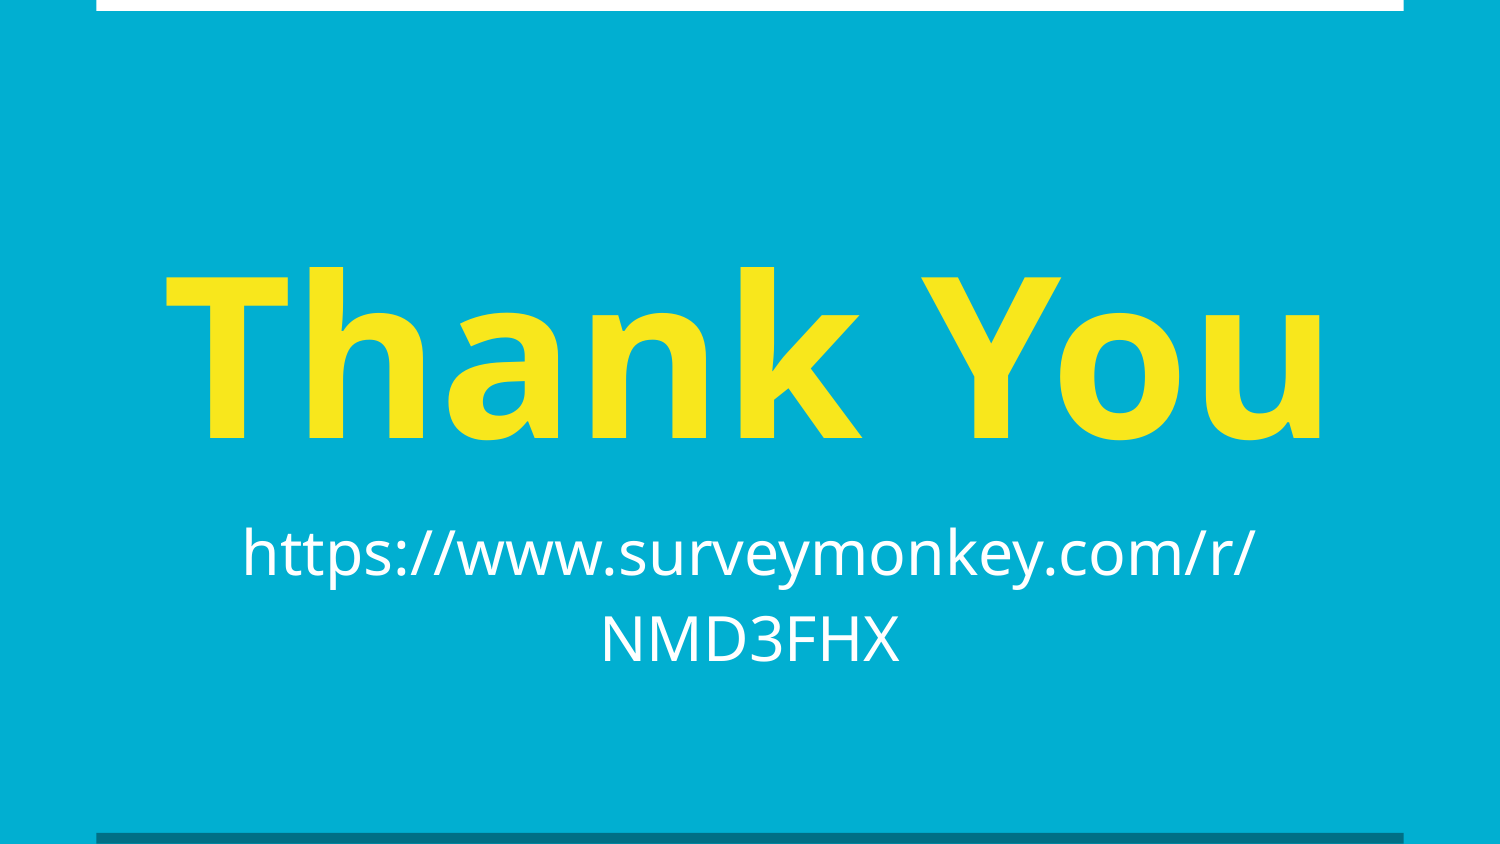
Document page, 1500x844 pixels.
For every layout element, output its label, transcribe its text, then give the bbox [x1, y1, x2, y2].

title Thank You [96, 222, 1404, 475]
list https://www.surveymonkey.com/r/NMD3FHX [96, 486, 1404, 663]
